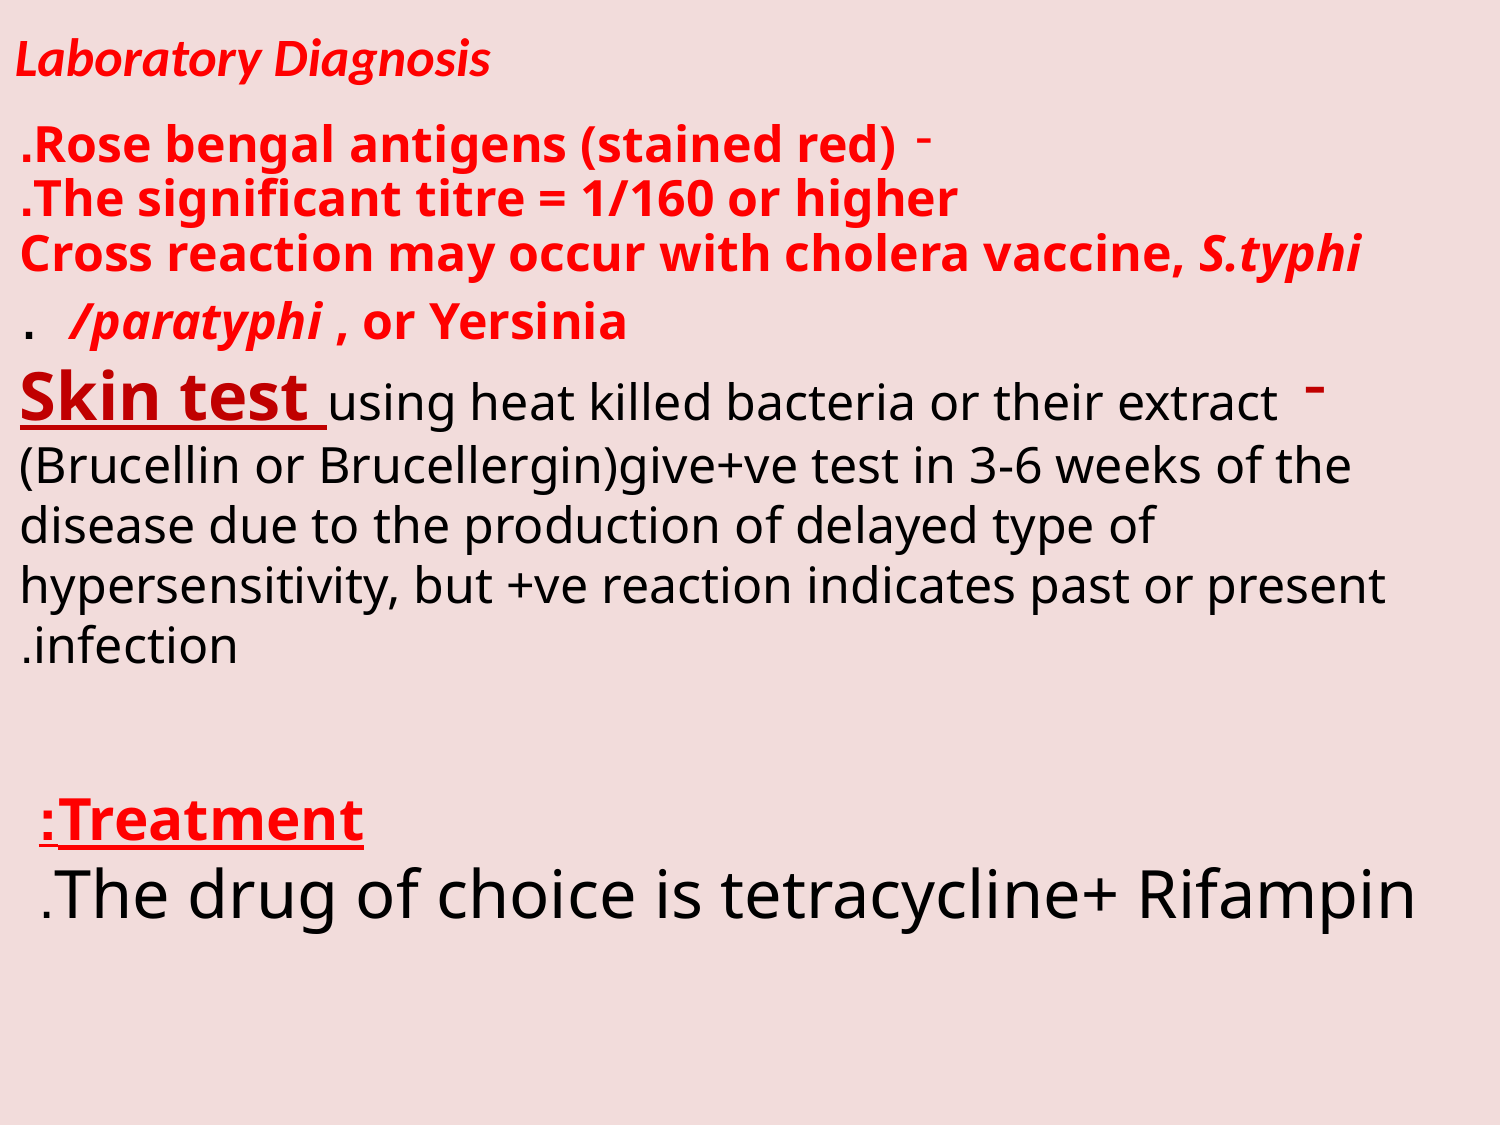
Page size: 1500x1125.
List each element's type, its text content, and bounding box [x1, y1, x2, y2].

text_box Treatment: The drug of choice is tetracycline+ Rifampin. [23, 774, 1487, 940]
text_box Rose bengal antigens (stained red). The significant titre = 1/160 or higher. Cross reaction may occur with cholera vaccine, S.typhi /paratyphi , or Yersinia . Skin test using heat killed bacteria or their extract (Brucellin or Brucellergin)give+ve test in 3-6 weeks of the disease due to the production of delayed type of hypersensitivity, but +ve reaction indicates past or present infection. [4, 112, 1500, 721]
text_box Laboratory Diagnosis [0, 0, 1456, 156]
